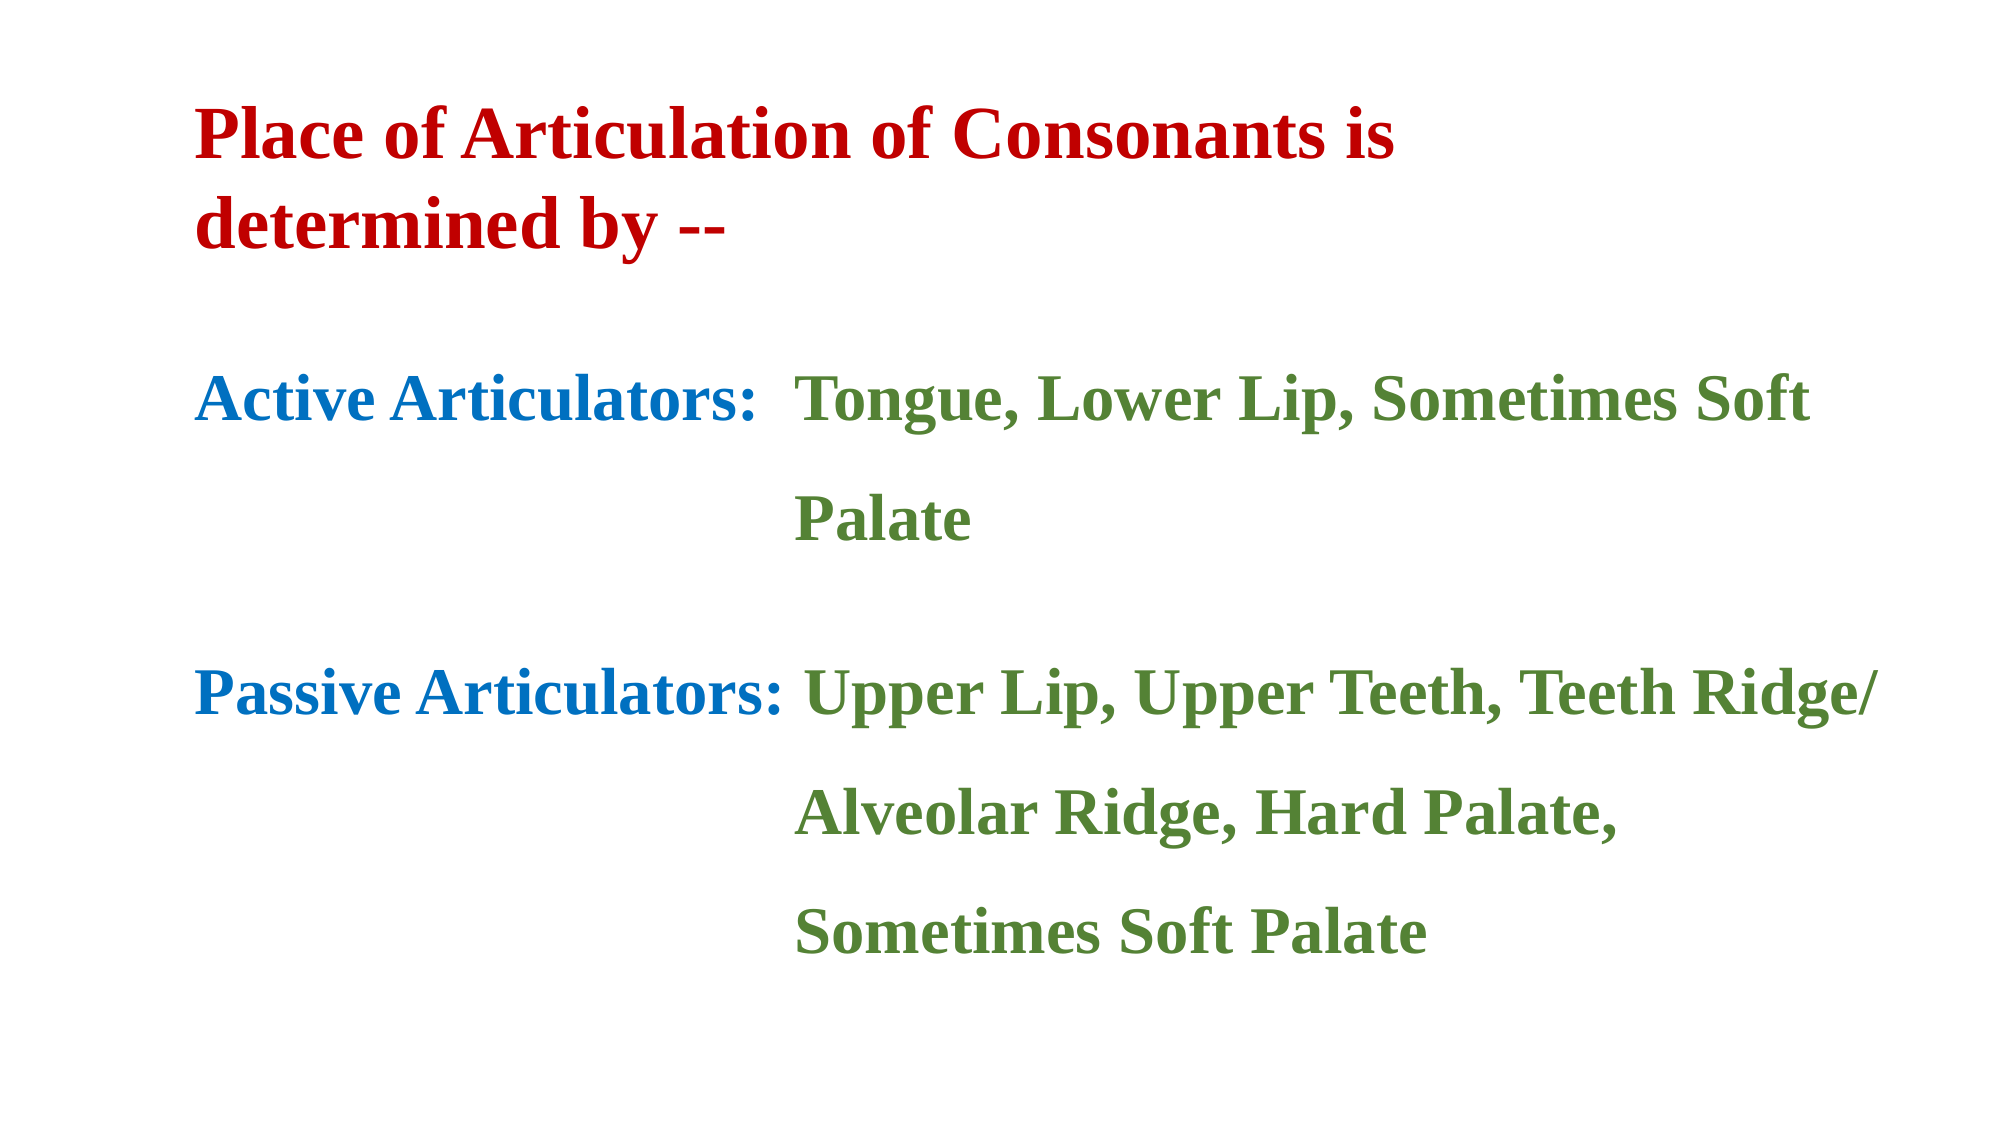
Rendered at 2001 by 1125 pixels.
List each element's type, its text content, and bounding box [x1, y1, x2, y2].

text_box Passive Articulators: Upper Lip, Upper Teeth, Teeth Ridge/ Alveolar Ridge, Hard Palate, Sometimes Soft Palate [179, 640, 1929, 975]
text_box Place of Articulation of Consonants is determined by -- [179, 76, 1740, 272]
text_box Active Articulators: Tongue, Lower Lip, Sometimes Soft Palate [179, 306, 1898, 562]
